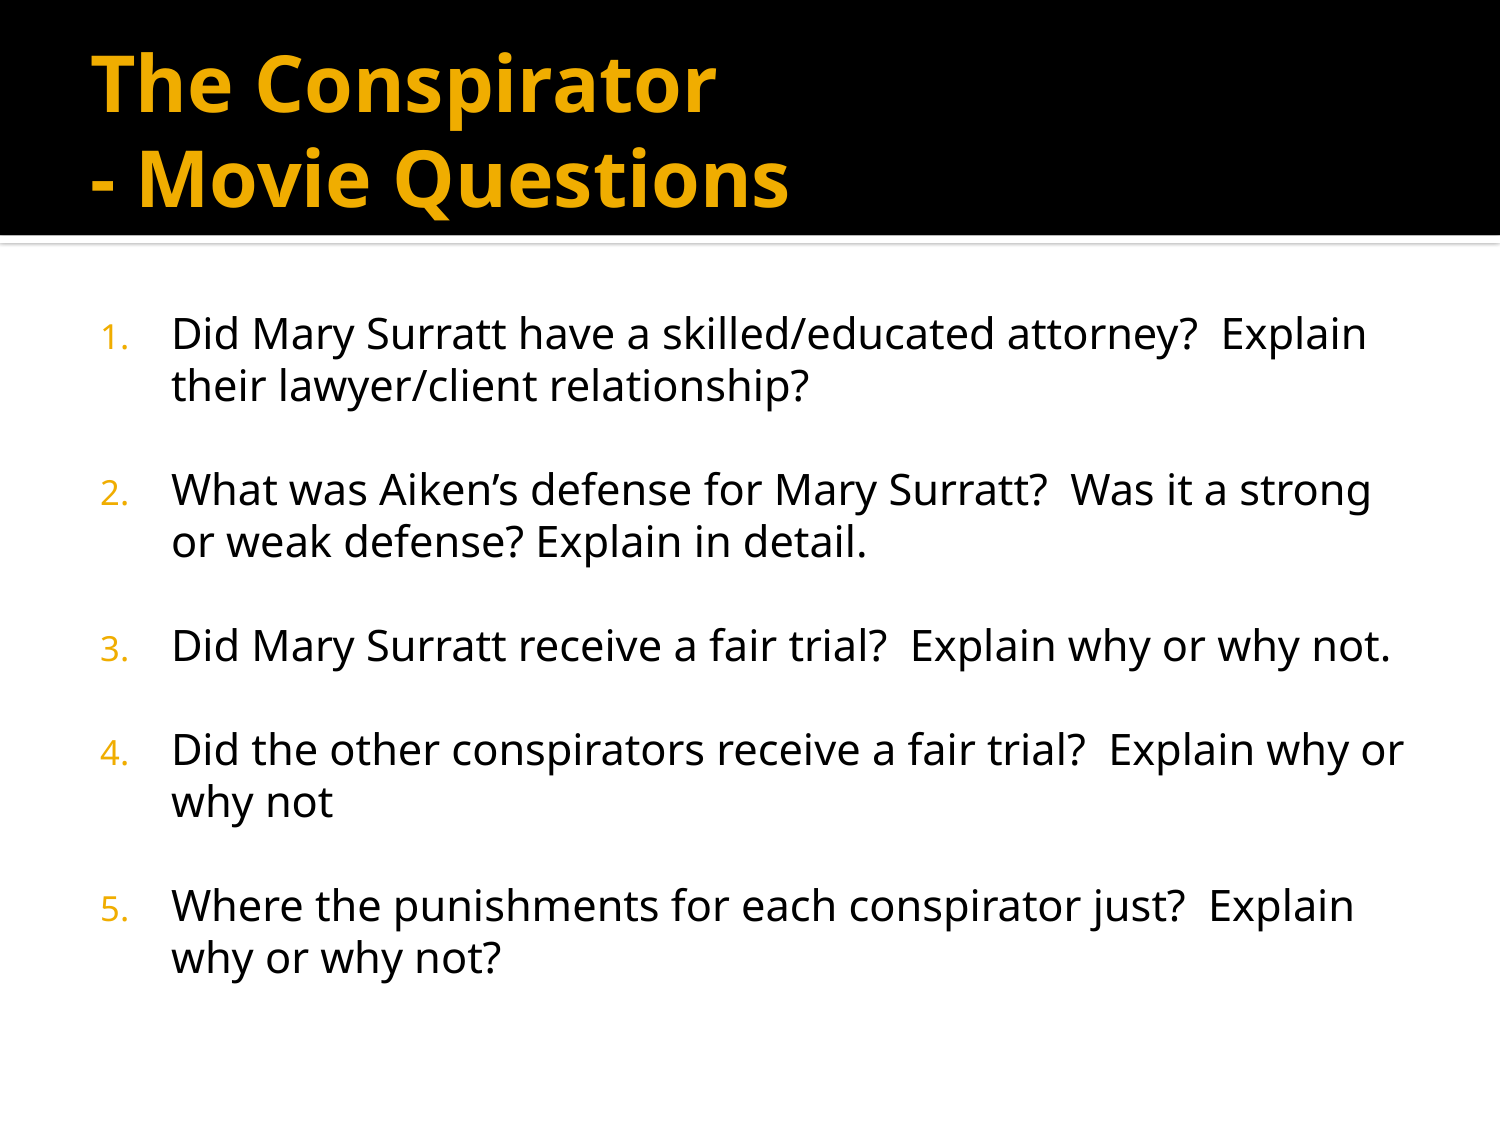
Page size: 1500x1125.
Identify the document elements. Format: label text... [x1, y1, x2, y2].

list Did Mary Surratt have a skilled/educated attorney? Explain their lawyer/client relationship? What was Aiken’s defense for Mary Surratt? Was it a strong or weak defense? Explain in detail. Did Mary Surratt receive a fair trial? Explain why or why not. Did the other conspirators receive a fair trial? Explain why or why not Where the punishments for each conspirator just? Explain why or why not? [75, 291, 1425, 1050]
title The Conspirator - Movie Questions [75, 25, 1425, 231]
